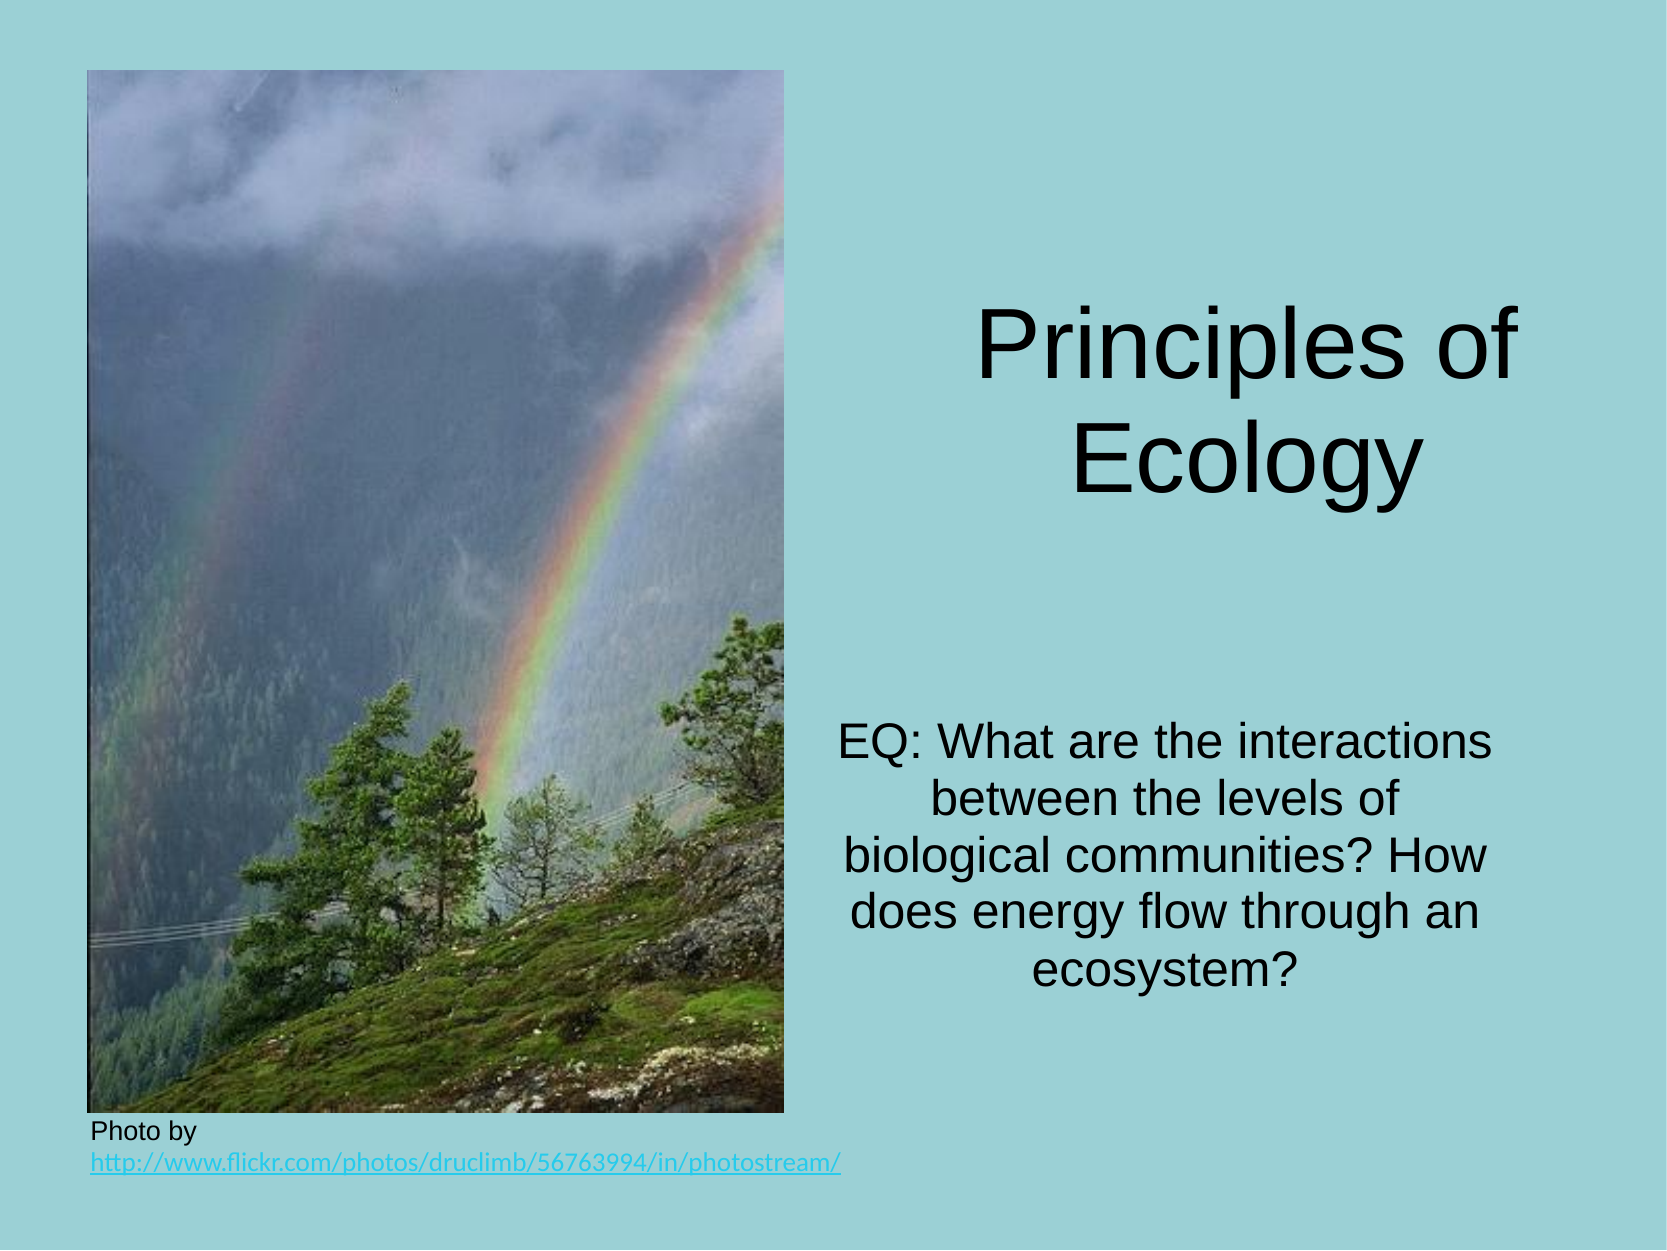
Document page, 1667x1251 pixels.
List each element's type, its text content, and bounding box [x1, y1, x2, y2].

subtitle EQ: What are the interactions between the levels of biological communities? How does energy flow through an ecosystem? [827, 712, 1503, 888]
title Principles of Ecology [827, 287, 1667, 680]
picture [87, 70, 784, 1113]
text_box Photo by http://www.flickr.com/photos/druclimb/56763994/in/photostream/ [90, 1115, 953, 1214]
